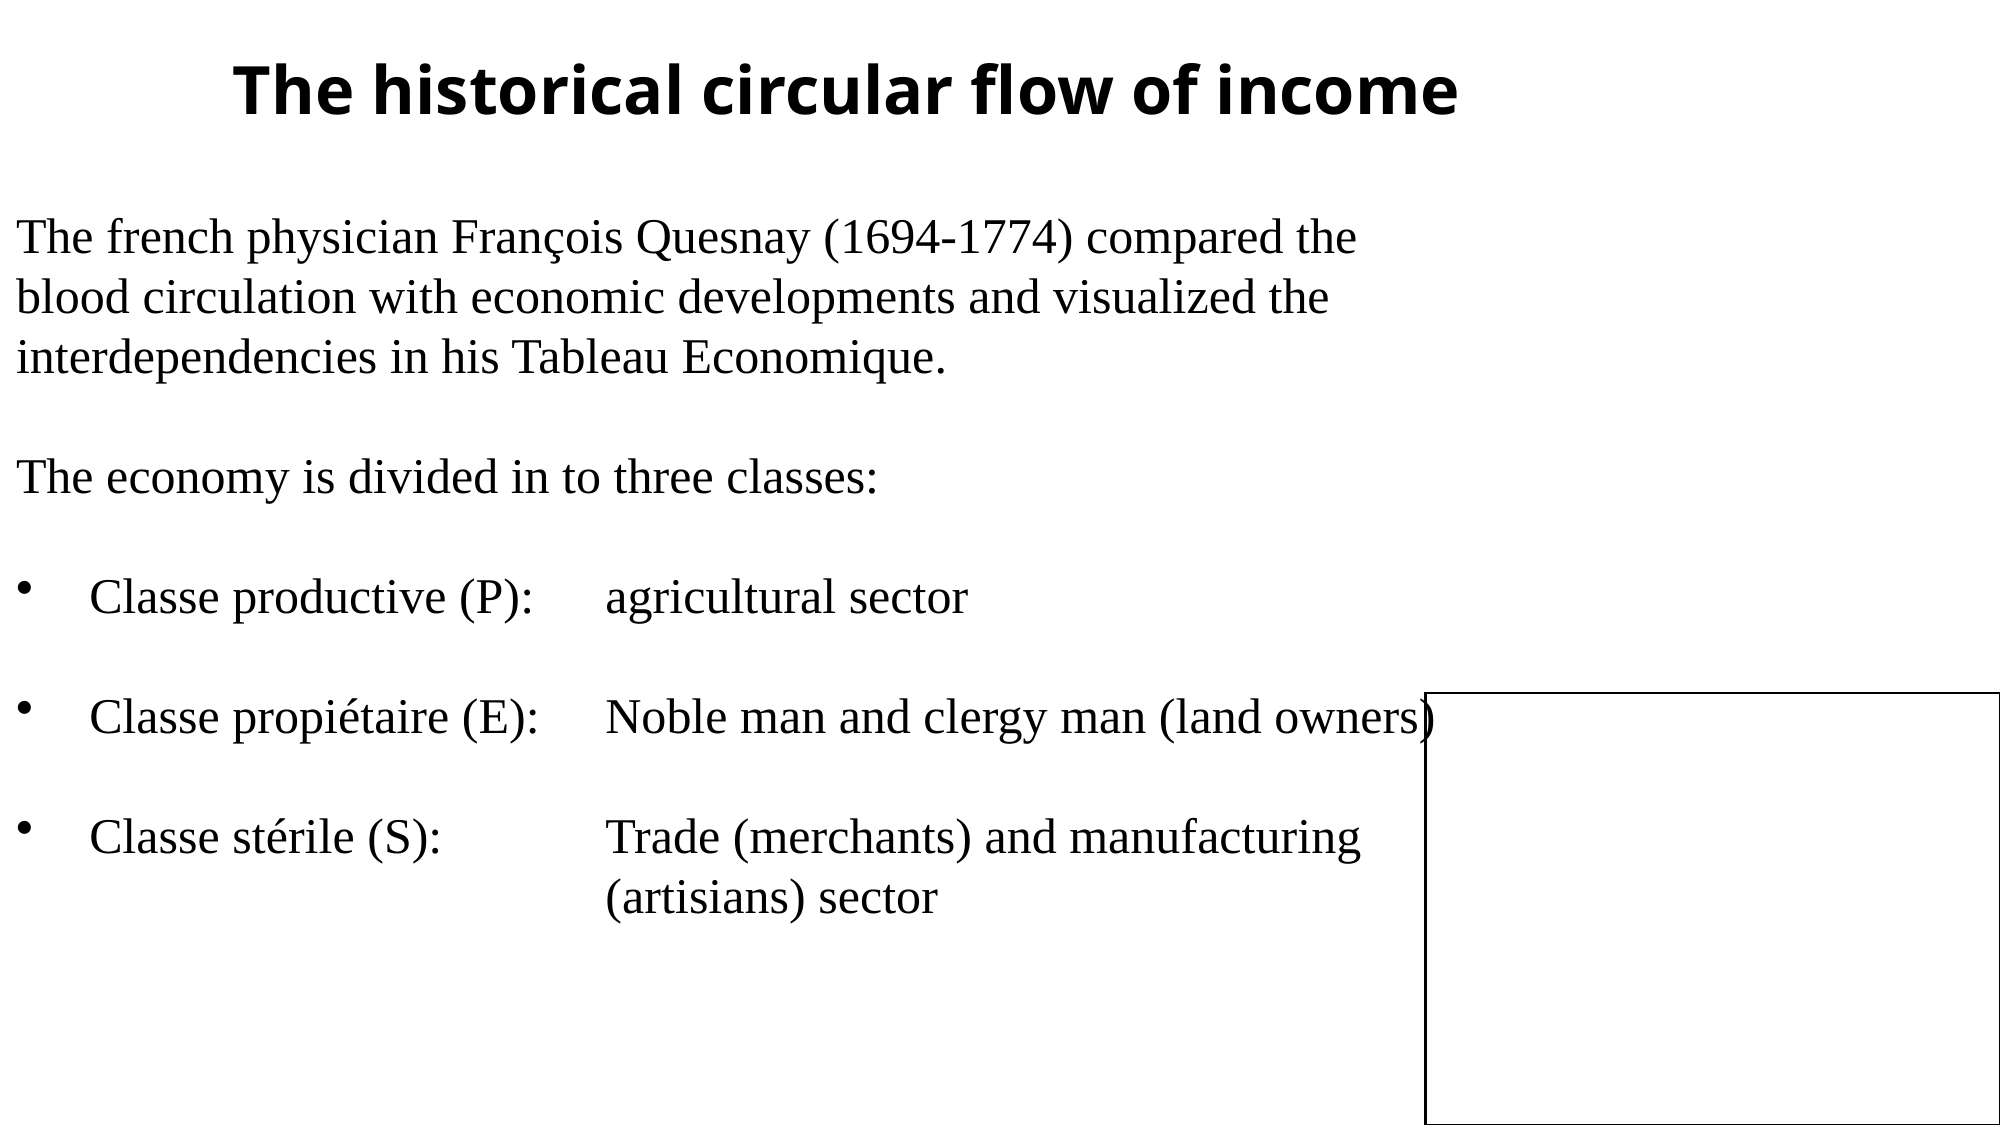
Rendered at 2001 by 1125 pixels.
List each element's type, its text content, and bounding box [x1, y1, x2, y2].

text_box The french physician François Quesnay (1694-1774) compared the blood circulation with economic developments and visualized the interdependencies in his Tableau Economique. The economy is divided in to three classes: Classe productive (P): agricultural sector Classe propiétaire (E): Noble man and clergy man (land owners) Classe stérile (S): Trade (merchants) and manufacturing (artisians) sector [1, 136, 1496, 932]
text_box The historical circular flow of income [217, 40, 1897, 136]
text_box [1424, 692, 2000, 1125]
